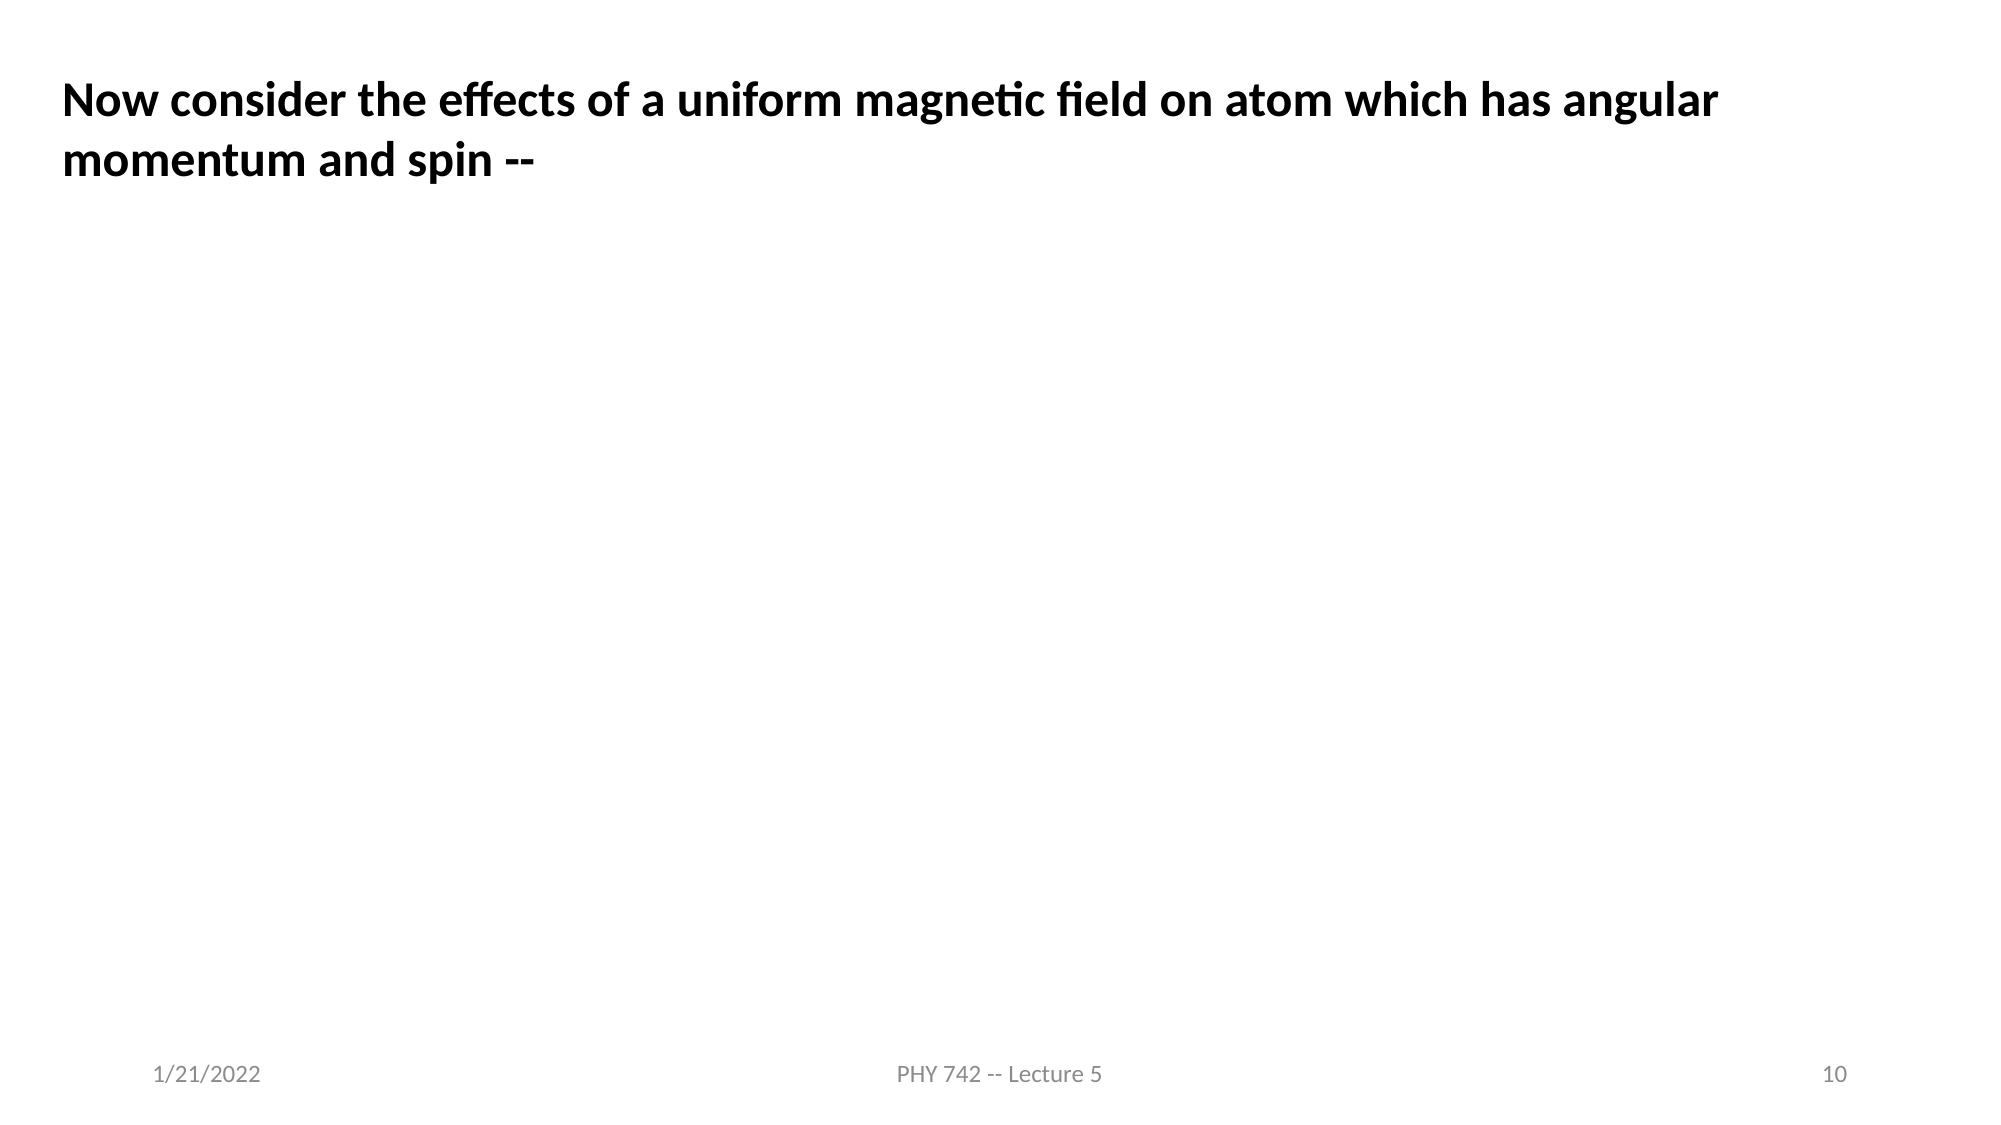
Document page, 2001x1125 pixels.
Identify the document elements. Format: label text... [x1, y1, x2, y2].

footer PHY 742 -- Lecture 5 [662, 1042, 1338, 1103]
text_box Now consider the effects of a uniform magnetic field on atom which has angular momentum and spin -- [47, 58, 1918, 194]
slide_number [137, 1042, 588, 1103]
slide_number 10 [1412, 1042, 1863, 1103]
